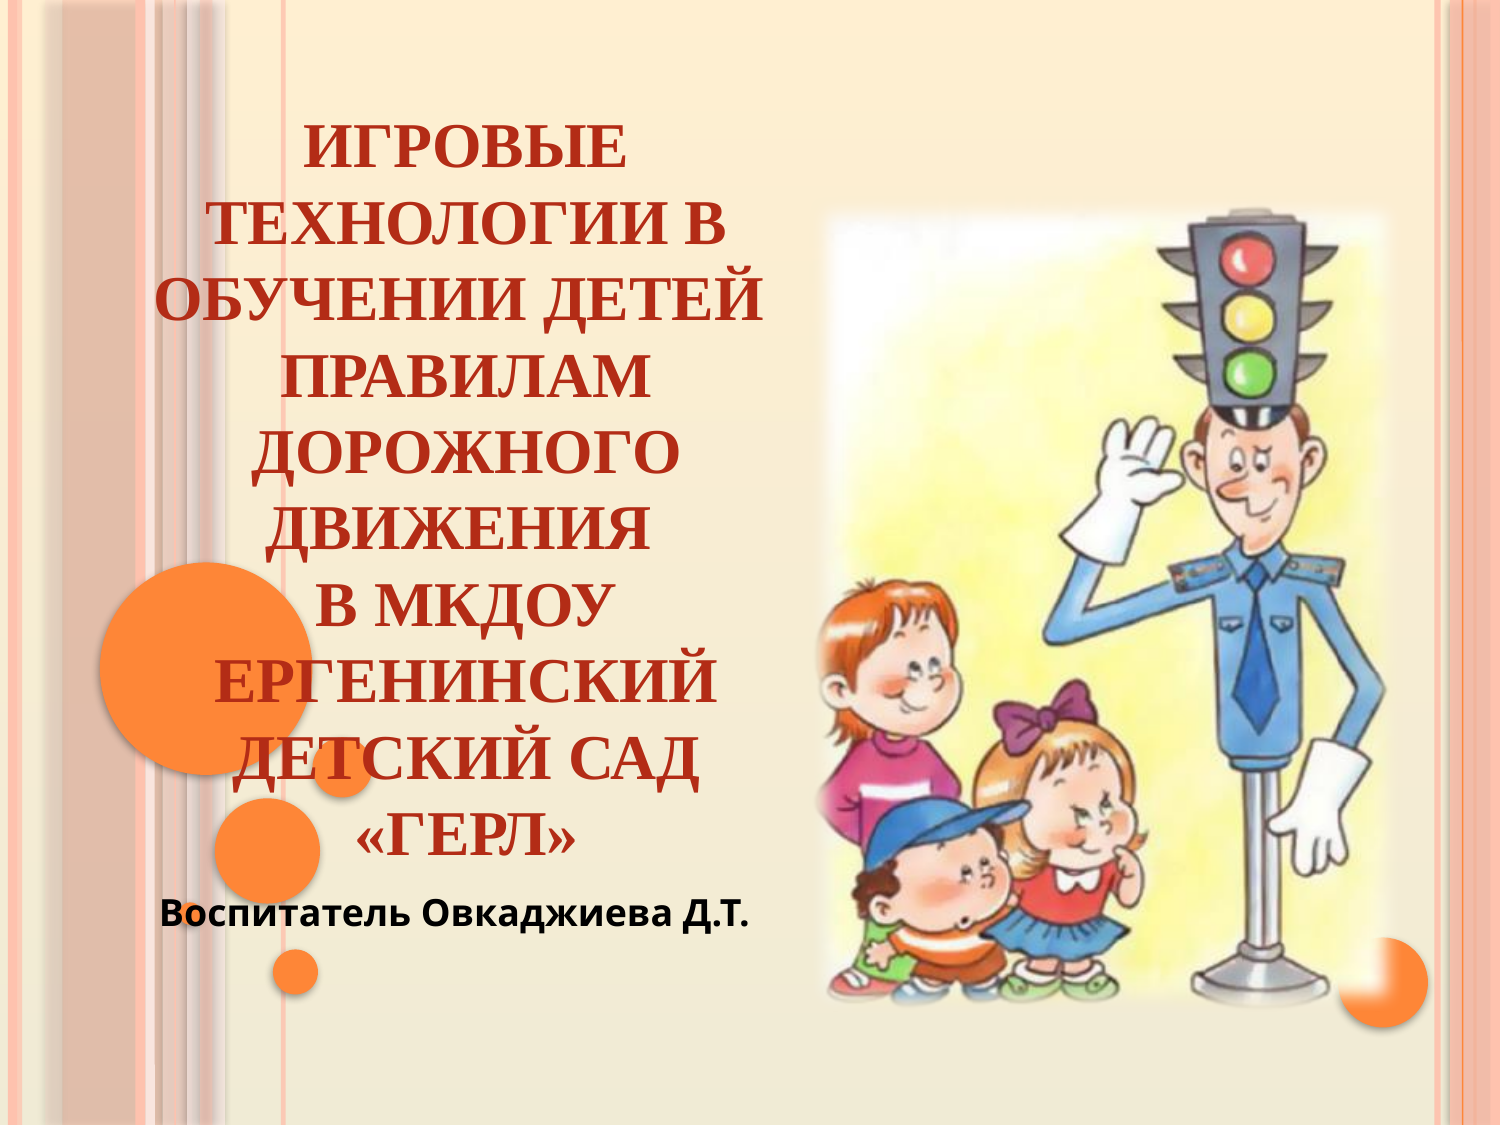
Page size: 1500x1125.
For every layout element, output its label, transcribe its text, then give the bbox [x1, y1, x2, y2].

subtitle Воспитатель Овкаджиева Д.Т. [100, 881, 809, 1047]
picture [808, 195, 1404, 1012]
title Игровые технологии в обучении детей правилам дорожного движения в МКДОУ ергенинский детский сад «Герл» [123, 90, 809, 881]
